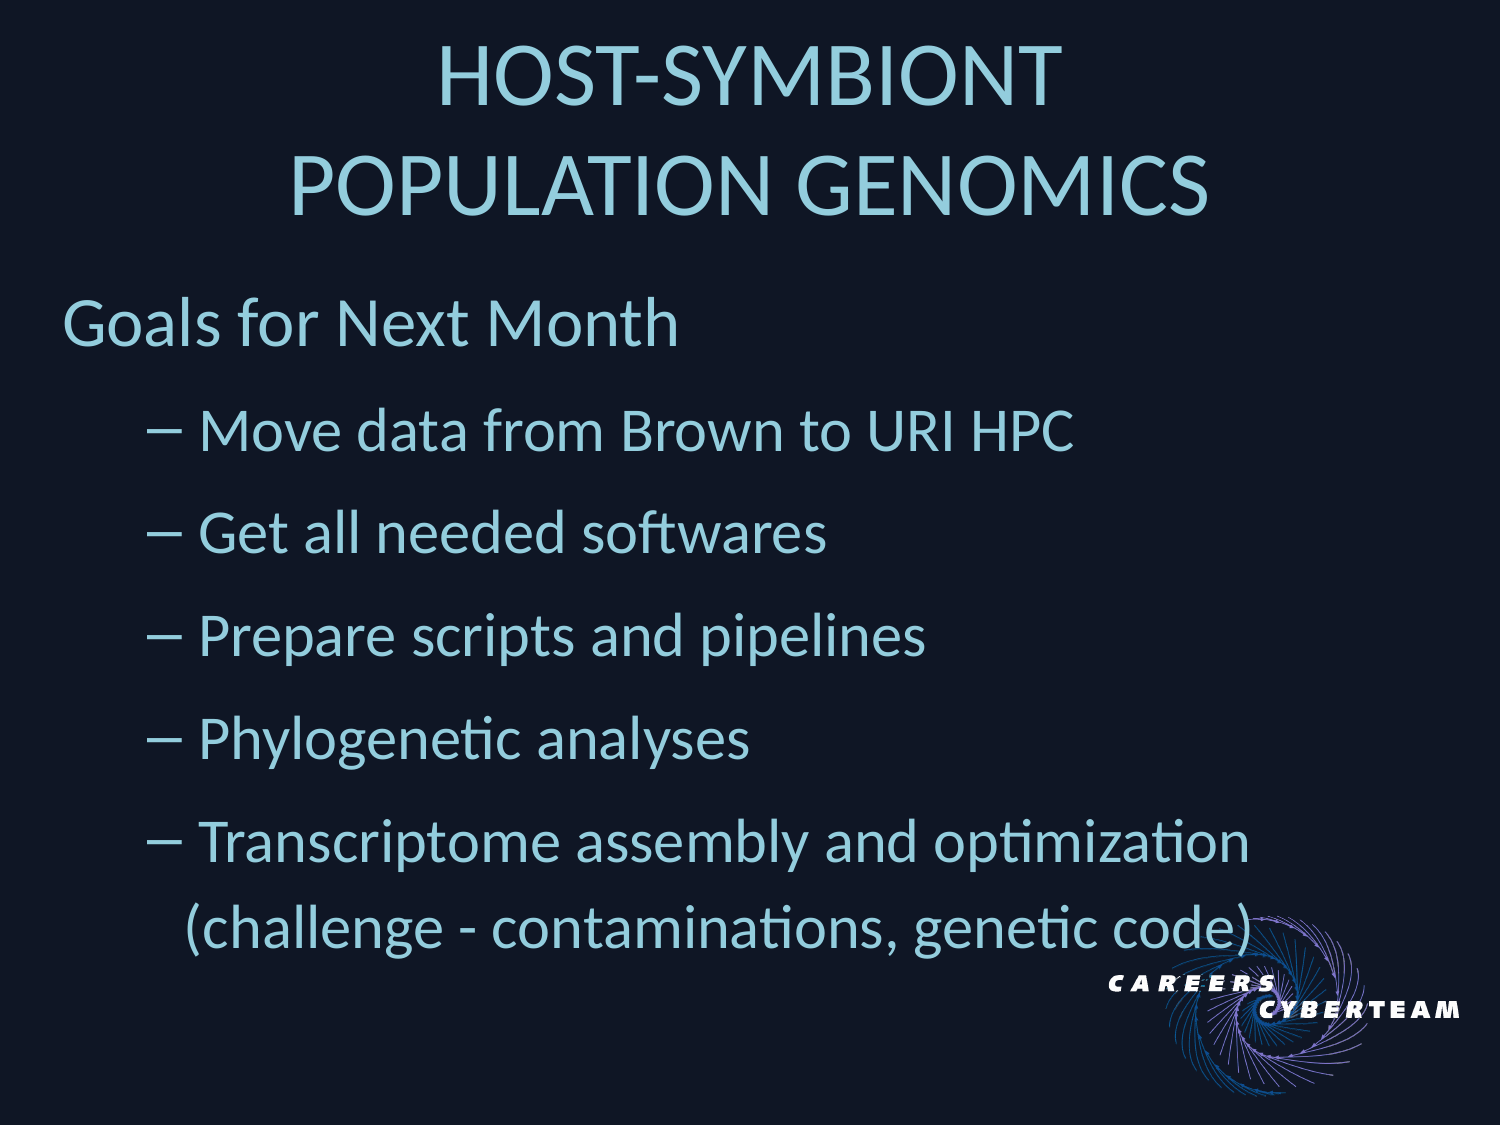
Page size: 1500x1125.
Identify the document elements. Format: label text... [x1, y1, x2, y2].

title HOST-SYMBIONT POPULATION GENOMICS [75, 30, 1425, 218]
list Goals for Next Month Move data from Brown to URI HPC Get all needed softwares Prepare scripts and pipelines Phylogenetic analyses Transcriptome assembly and optimization (challenge - contaminations, genetic code) [47, 268, 1397, 1006]
picture [1062, 912, 1471, 1100]
